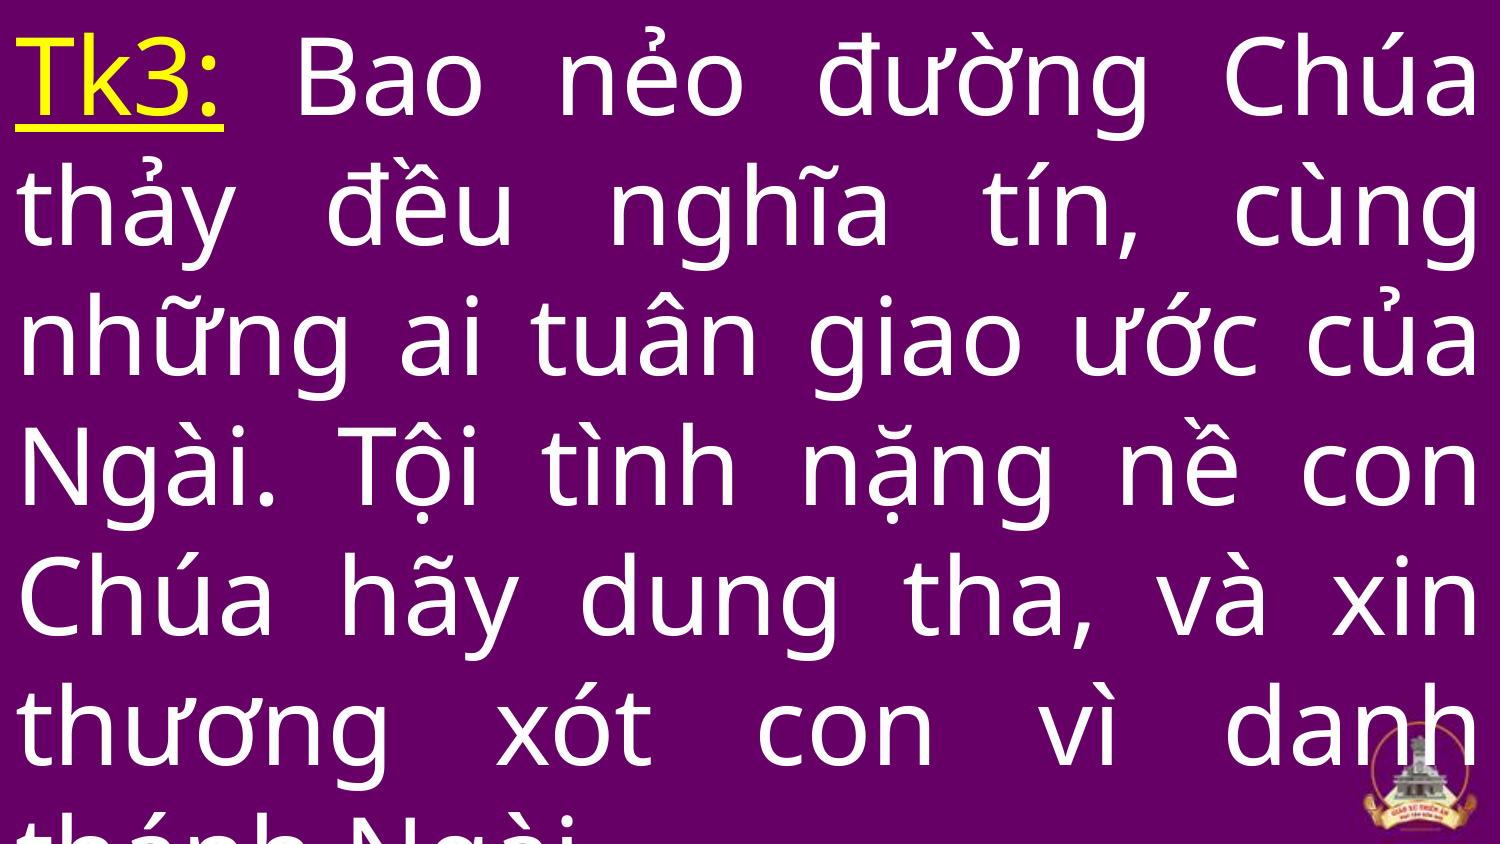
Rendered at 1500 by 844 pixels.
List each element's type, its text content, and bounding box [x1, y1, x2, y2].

subtitle Tk3: Bao nẻo đường Chúa thảy đều nghĩa tín, cùng những ai tuân giao ước của Ngài. Tội tình nặng nề con Chúa hãy dung tha, và xin thương xót con vì danh thánh Ngài. [0, 0, 1500, 844]
